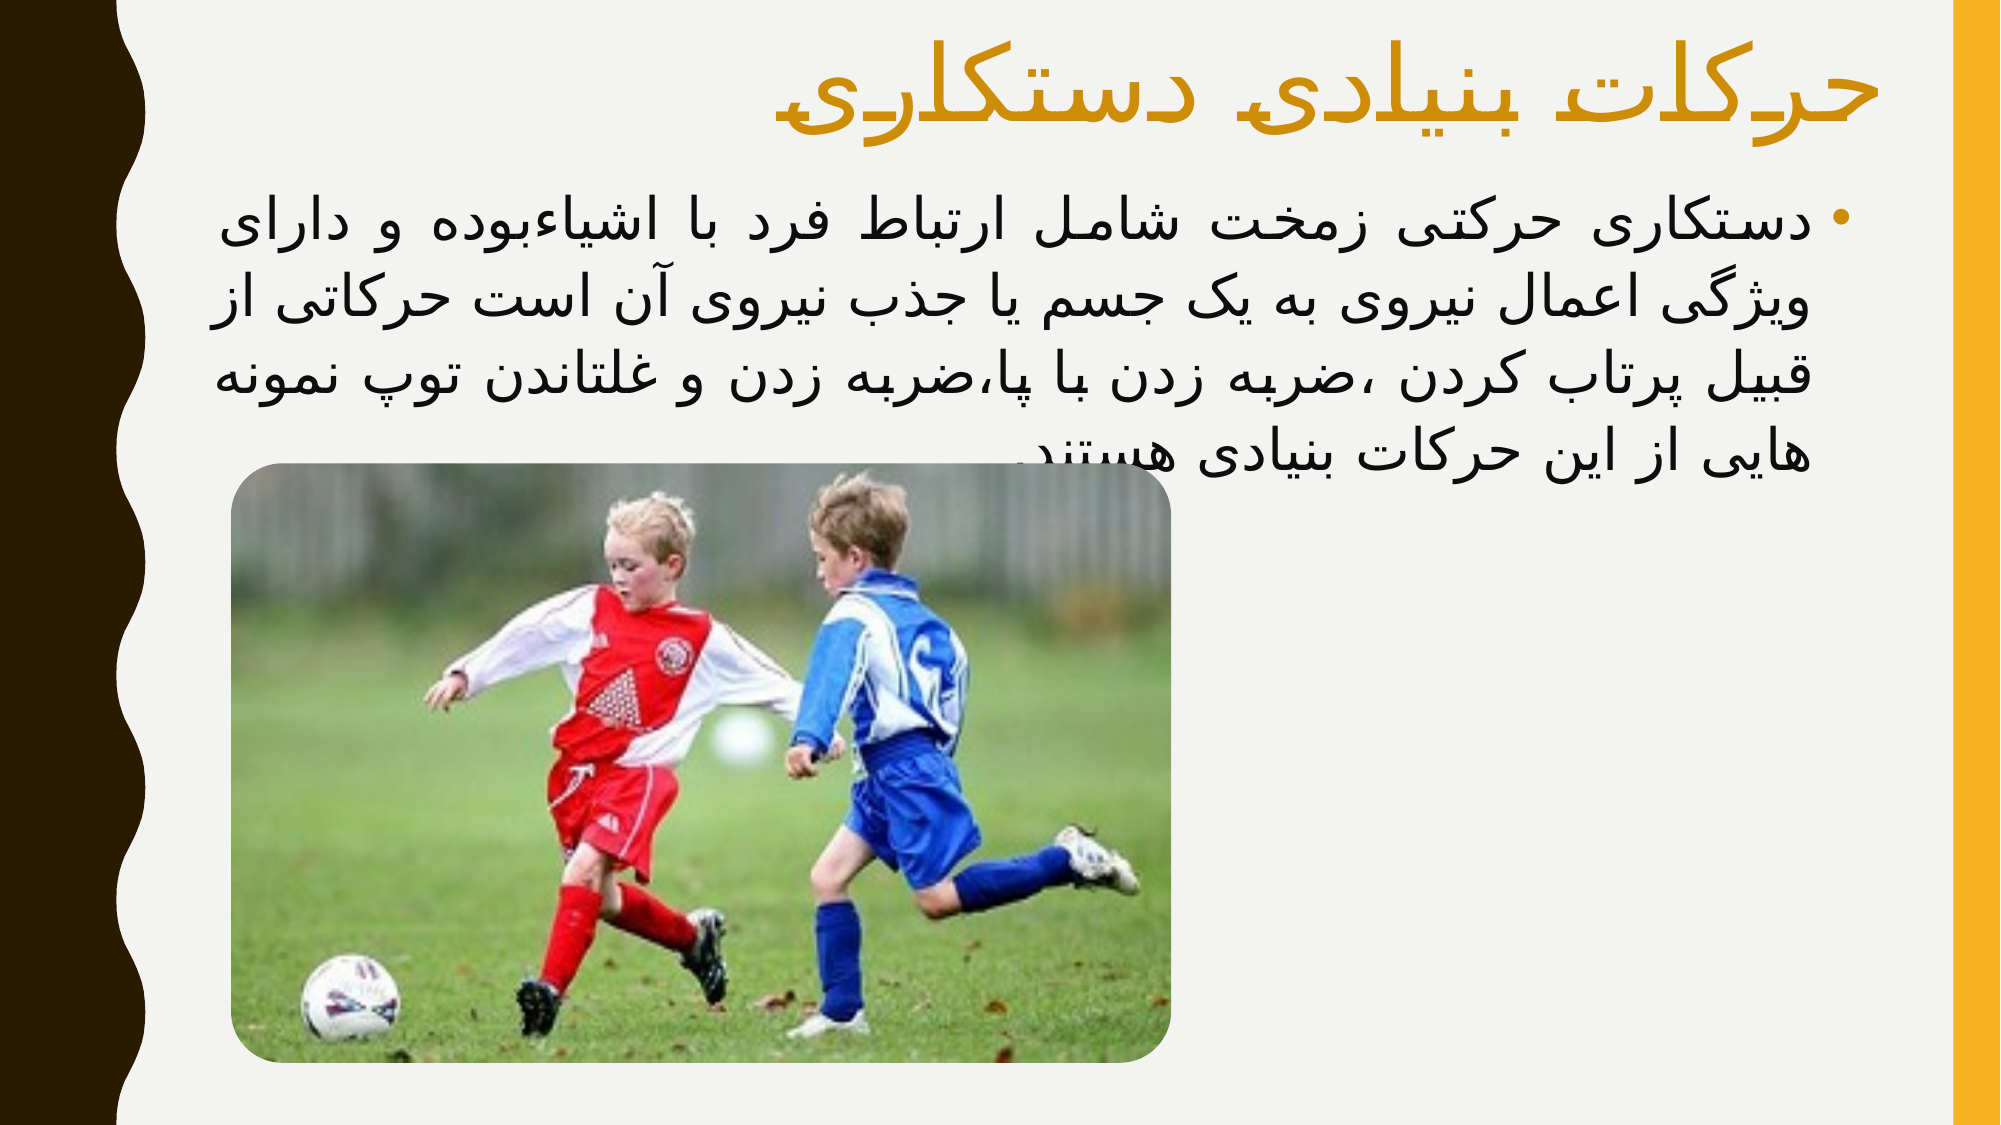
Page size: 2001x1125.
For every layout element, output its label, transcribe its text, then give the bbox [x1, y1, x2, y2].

picture [230, 463, 1172, 1063]
list دستکاری حرکتی زمخت شامل ارتباط فرد با اشیاءبوده و دارای ویژگی اعمال نیروی به یک جسم یا جذب نیروی آن است حرکاتی از قبیل پرتاب کردن ،ضربه زدن با پا،ضربه زدن و غلتاندن توپ نمونه هایی از این حرکات بنیادی هستند. [196, 167, 1867, 1108]
title حرکات بنیادی دستکاری [231, 22, 1901, 267]
